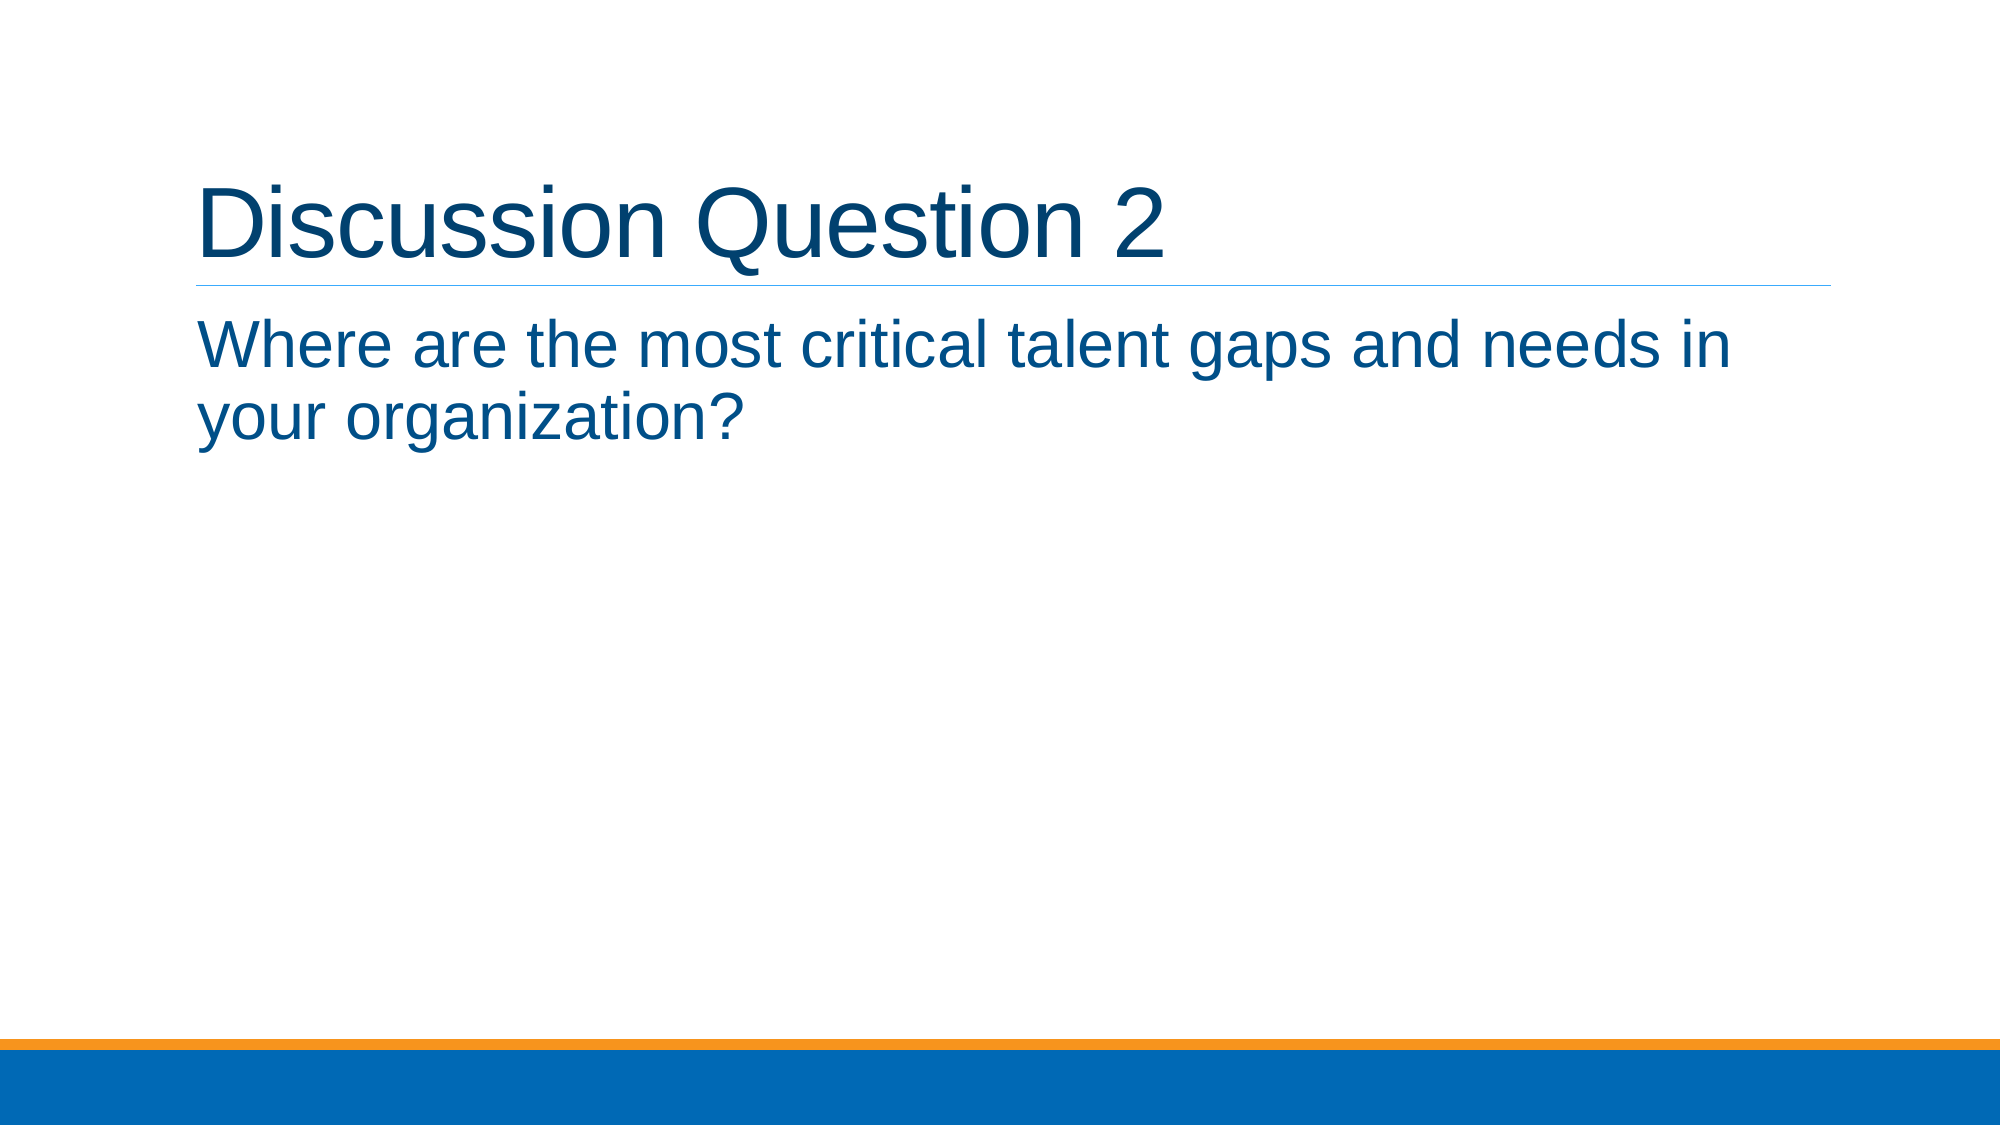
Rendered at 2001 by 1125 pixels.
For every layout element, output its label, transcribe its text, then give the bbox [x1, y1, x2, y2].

title Discussion Question 2 [180, 47, 1830, 285]
list Where are the most critical talent gaps and needs in your organization? [197, 302, 1830, 963]
